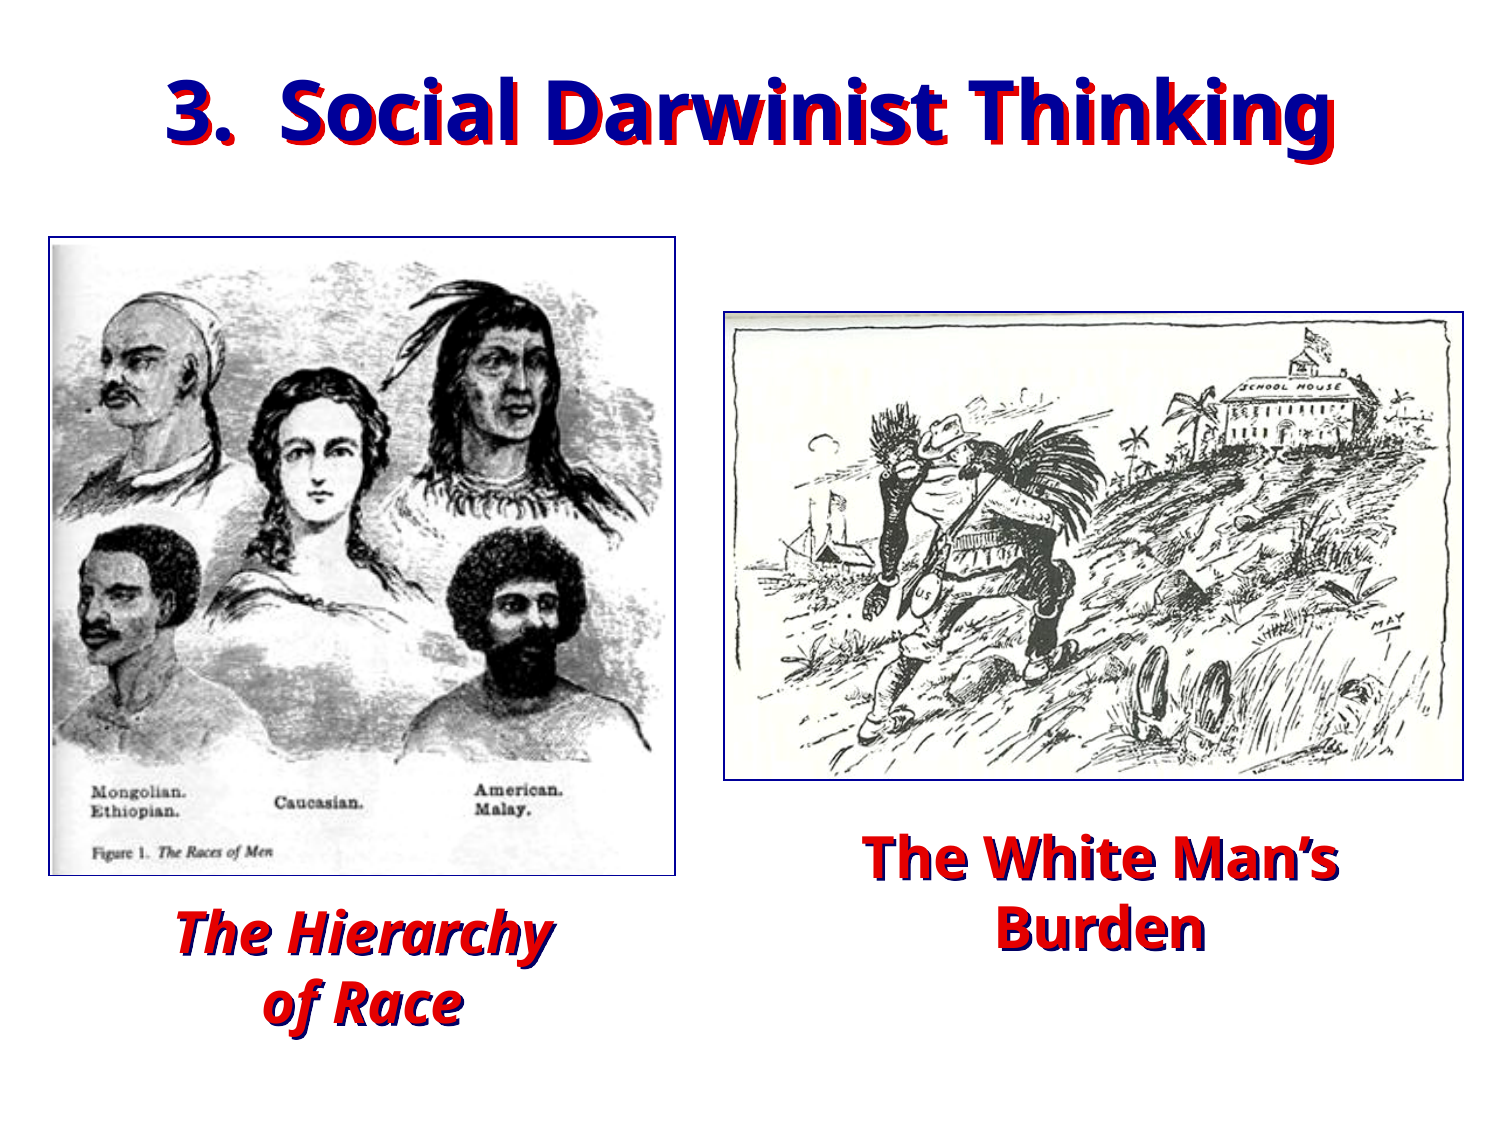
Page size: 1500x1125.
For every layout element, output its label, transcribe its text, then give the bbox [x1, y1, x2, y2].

text_box The White Man’s Burden [799, 812, 1400, 968]
picture [49, 237, 675, 876]
picture [724, 312, 1463, 780]
text_box The Hierarchy of Race [62, 887, 663, 1043]
text_box 3. Social Darwinist Thinking [62, 50, 1438, 165]
